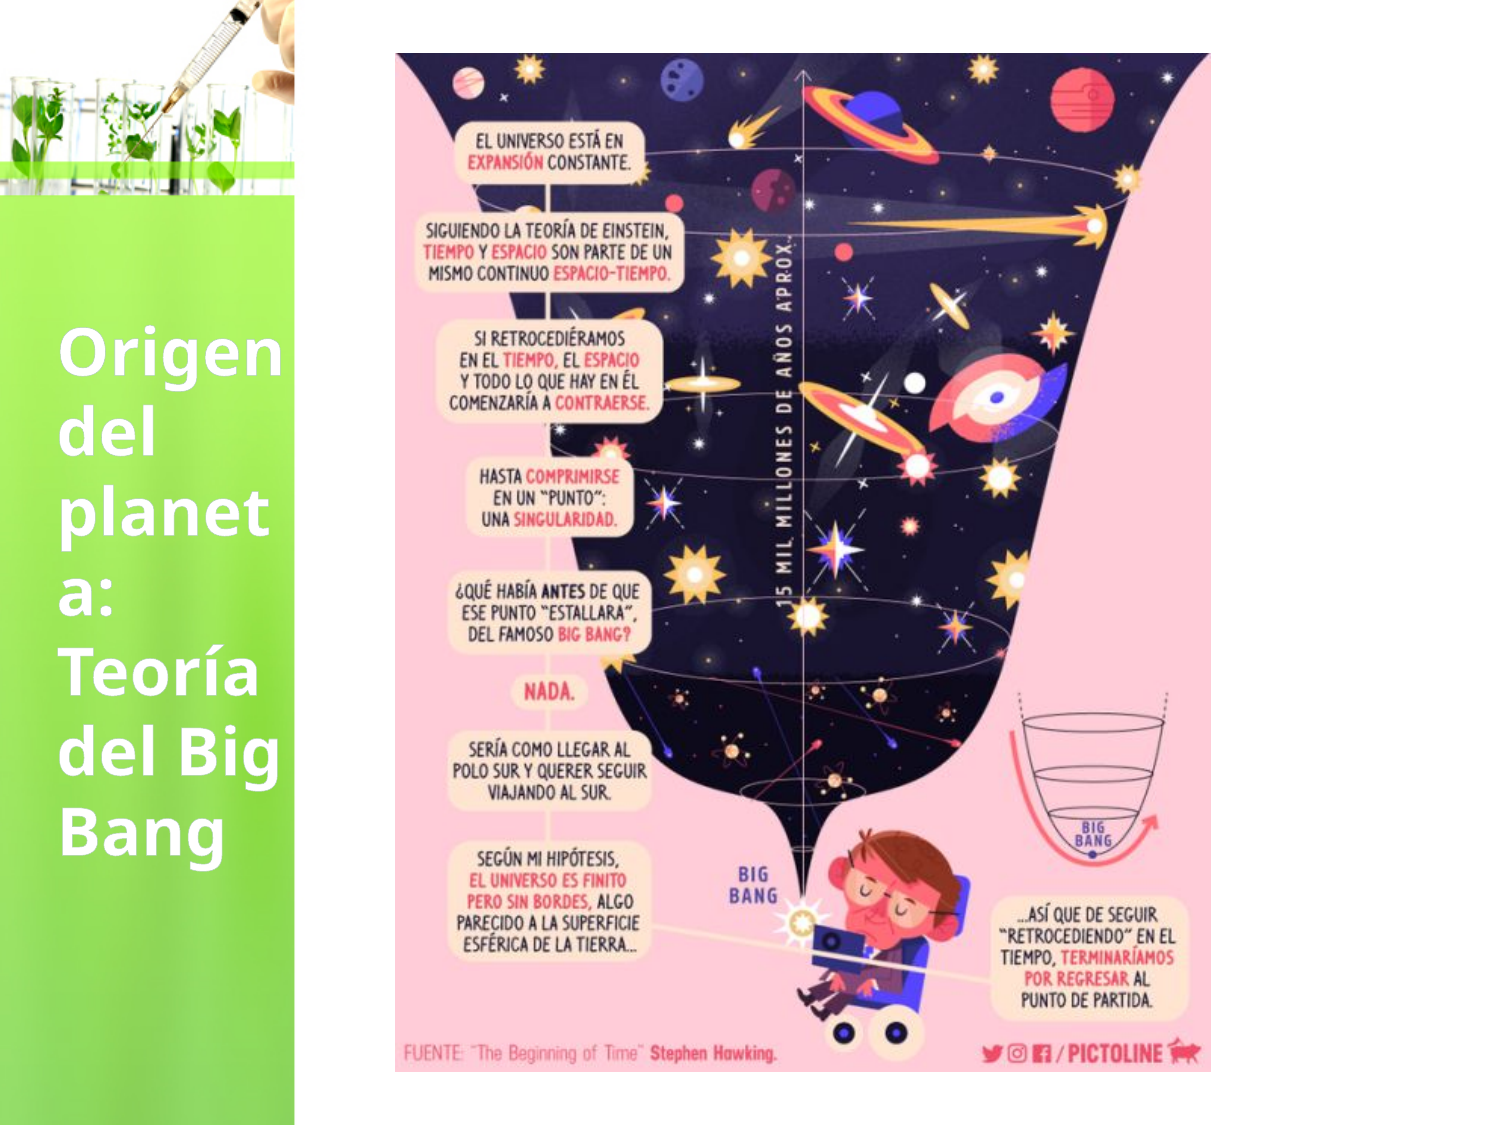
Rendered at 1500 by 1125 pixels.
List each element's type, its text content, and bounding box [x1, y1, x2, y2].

title Origen del planeta: Teoría del Big Bang [41, 302, 319, 756]
picture [0, 0, 1500, 1125]
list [395, 52, 1211, 1072]
